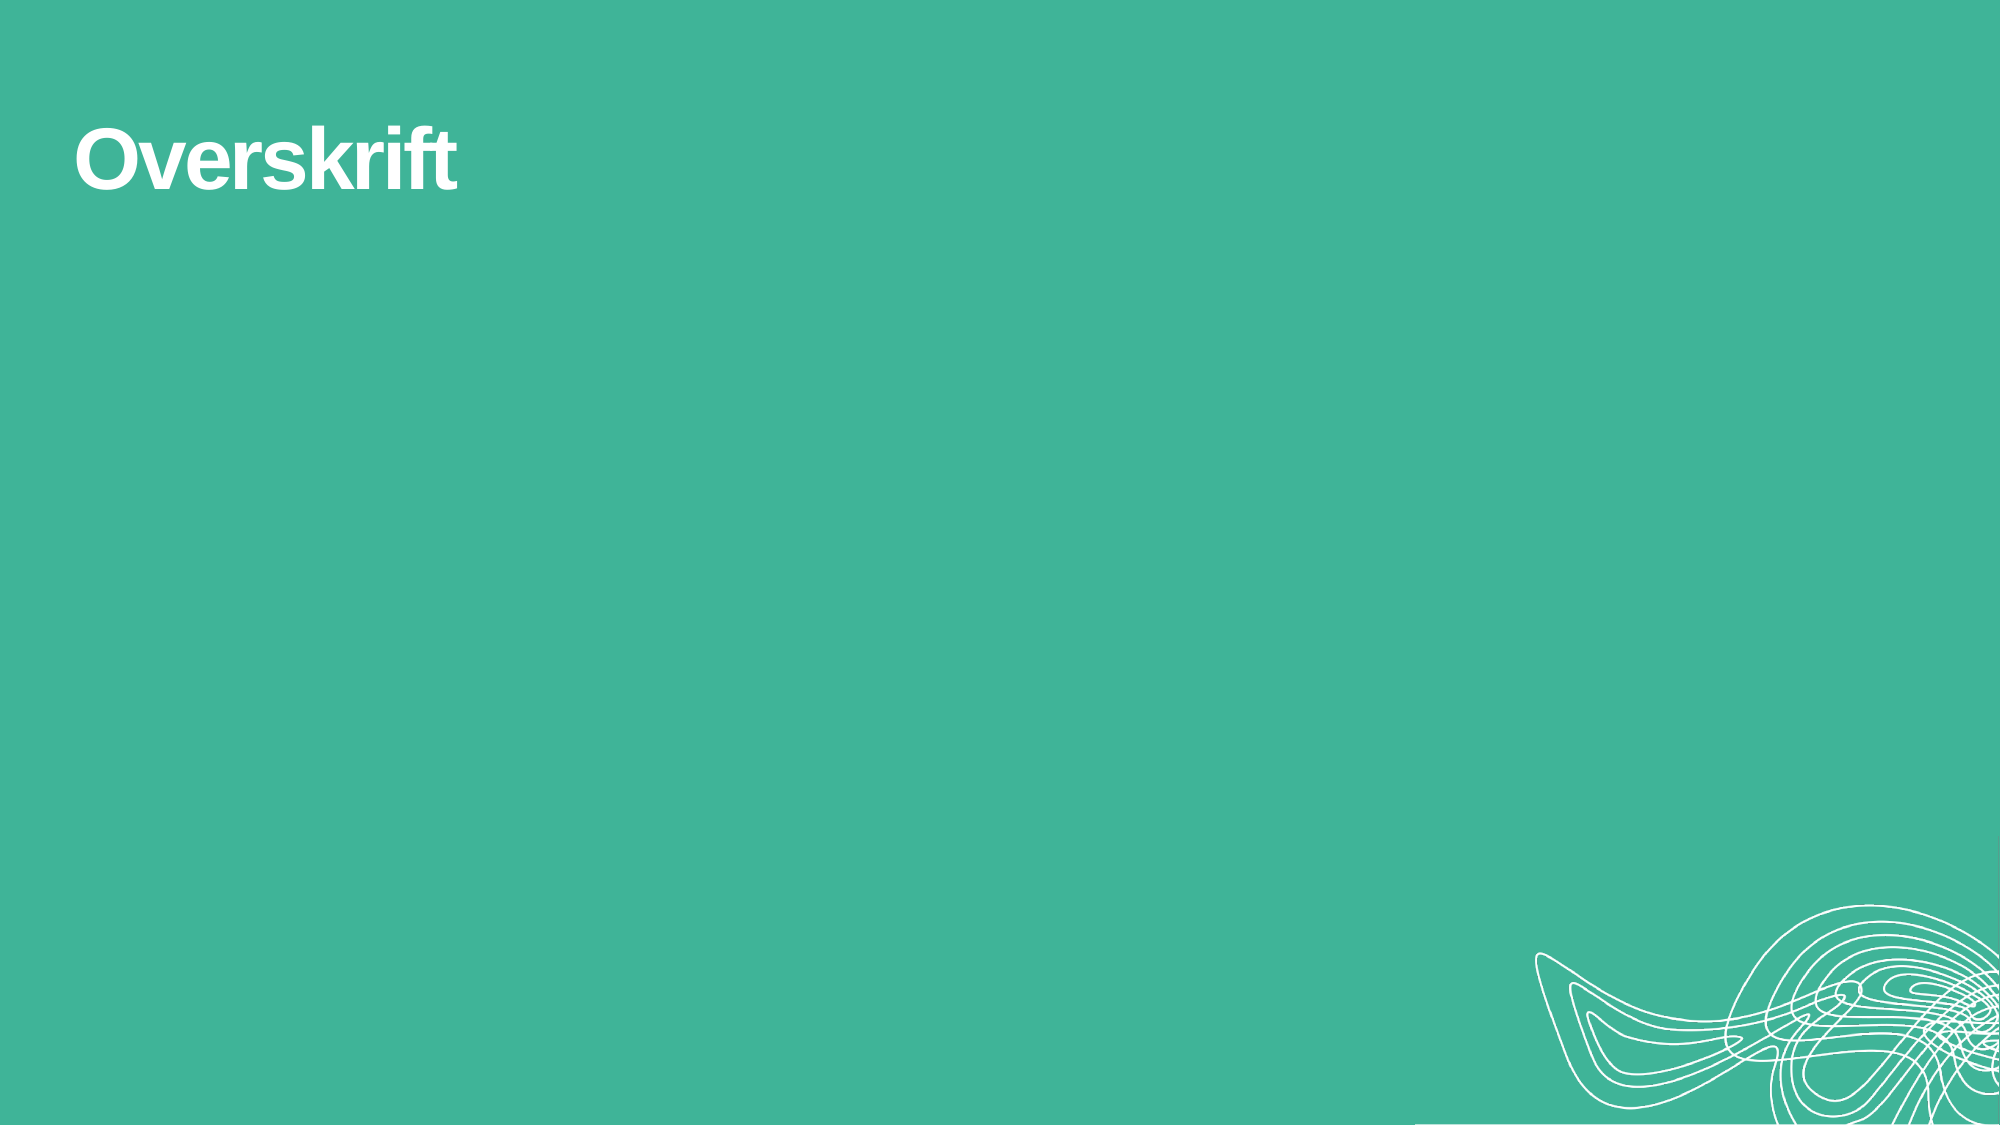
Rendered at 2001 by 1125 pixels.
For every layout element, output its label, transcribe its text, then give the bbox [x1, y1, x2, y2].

title Overskrift [73, 61, 1927, 261]
picture [1415, 836, 1999, 1125]
